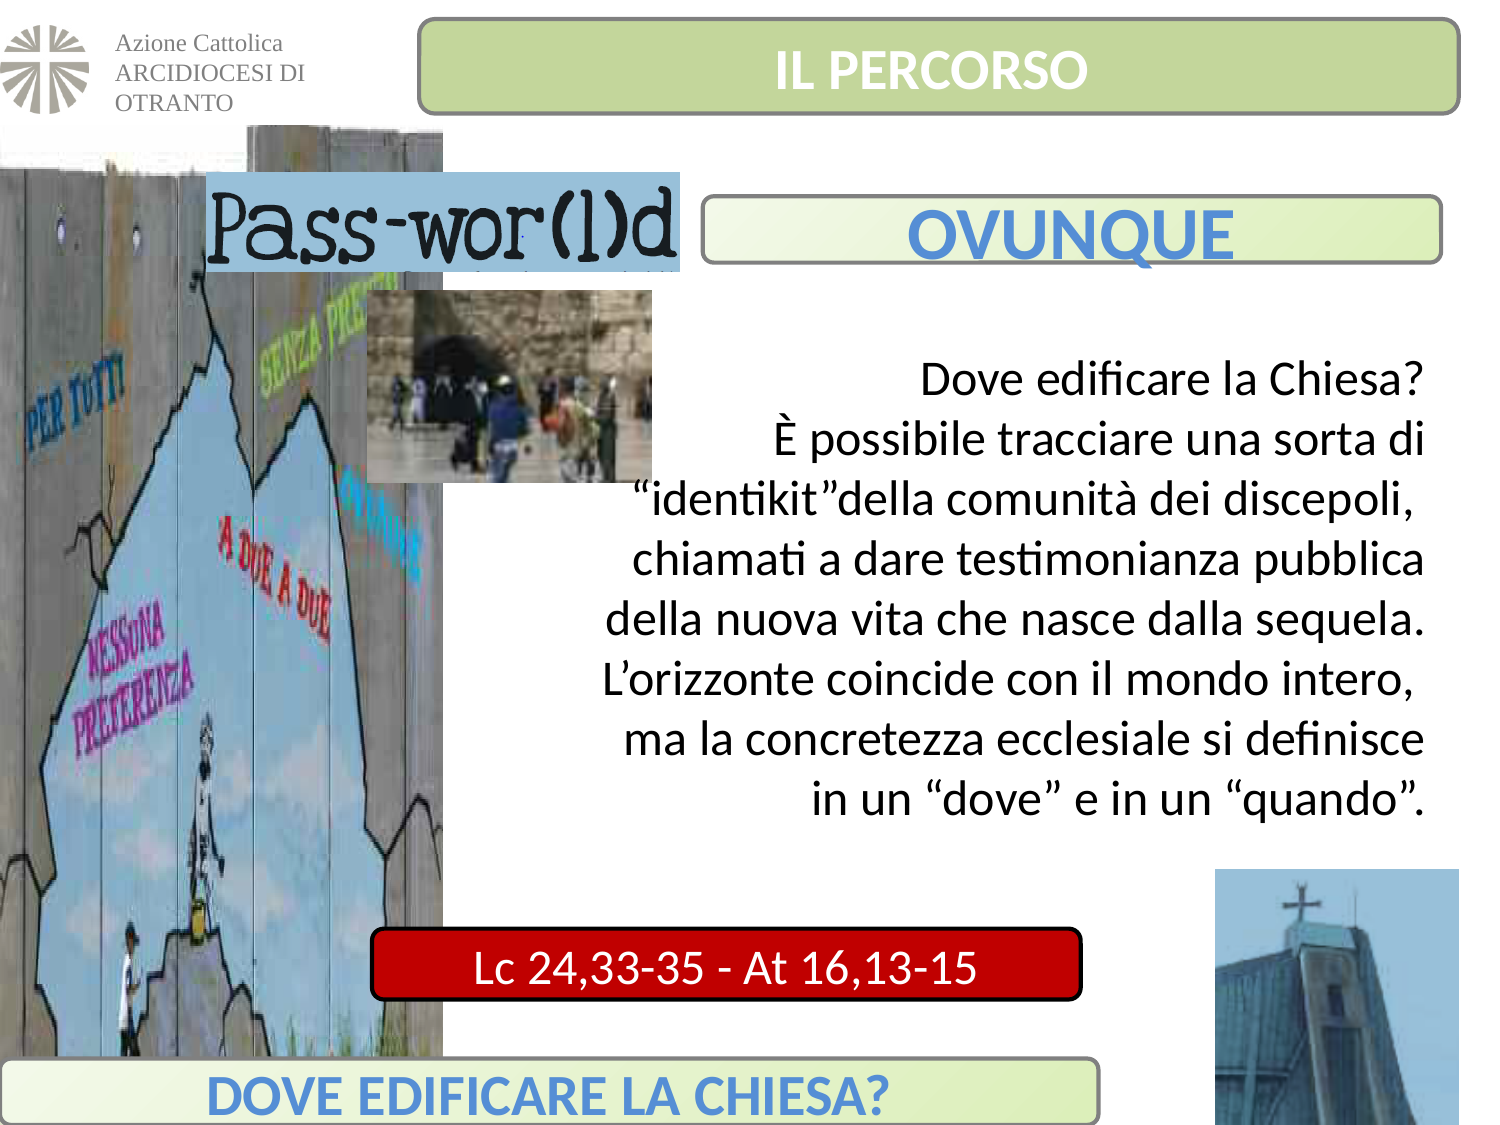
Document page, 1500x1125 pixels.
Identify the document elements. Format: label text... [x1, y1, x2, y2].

picture [1215, 869, 1459, 1125]
text_box IL PERCORSO [417, 16, 1461, 116]
text_box Dove edificare la Chiesa? È possibile tracciare una sorta di “identikit”della comunità dei discepoli, chiamati a dare testimonianza pubblica della nuova vita che nasce dalla sequela. L’orizzonte coincide con il mondo intero, ma la concretezza ecclesiale si definisce in un “dove” e in un “quando”. [560, 338, 1441, 833]
picture [0, 25, 89, 114]
text_box Lc 24,33-35 - At 16,13-15 [448, 926, 1083, 1002]
text_box Azione Cattolica ARCIDIOCESI DI OTRANTO [100, 19, 368, 123]
text_box dove edificare la Chiesa? [448, 1056, 1101, 1125]
text_box ovunque [700, 194, 1444, 265]
picture [0, 125, 680, 1125]
